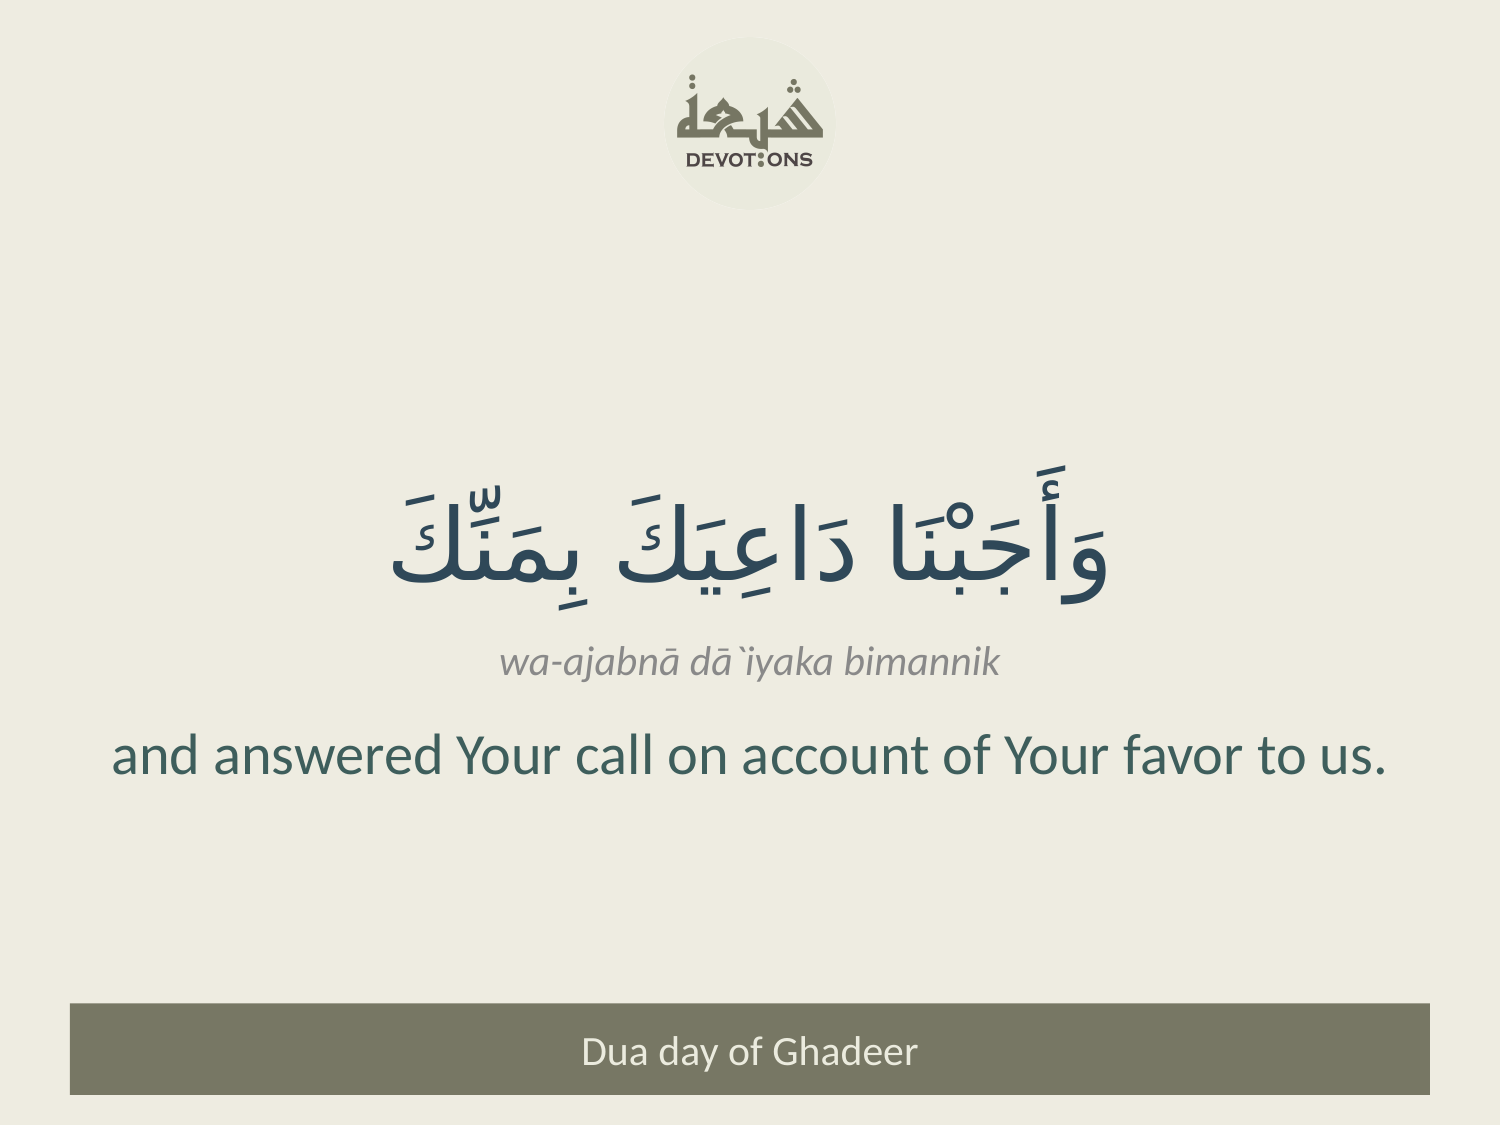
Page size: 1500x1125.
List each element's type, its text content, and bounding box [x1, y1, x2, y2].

list Dua day of Ghadeer [69, 1003, 1430, 1095]
picture [656, 29, 844, 203]
list وَأَجَبْنَا دَاعِيَكَ بِمَنِّكَ wa-ajabnā dā`iyaka bimannik and answered Your call on account of Your favor to us. [69, 203, 1430, 1003]
